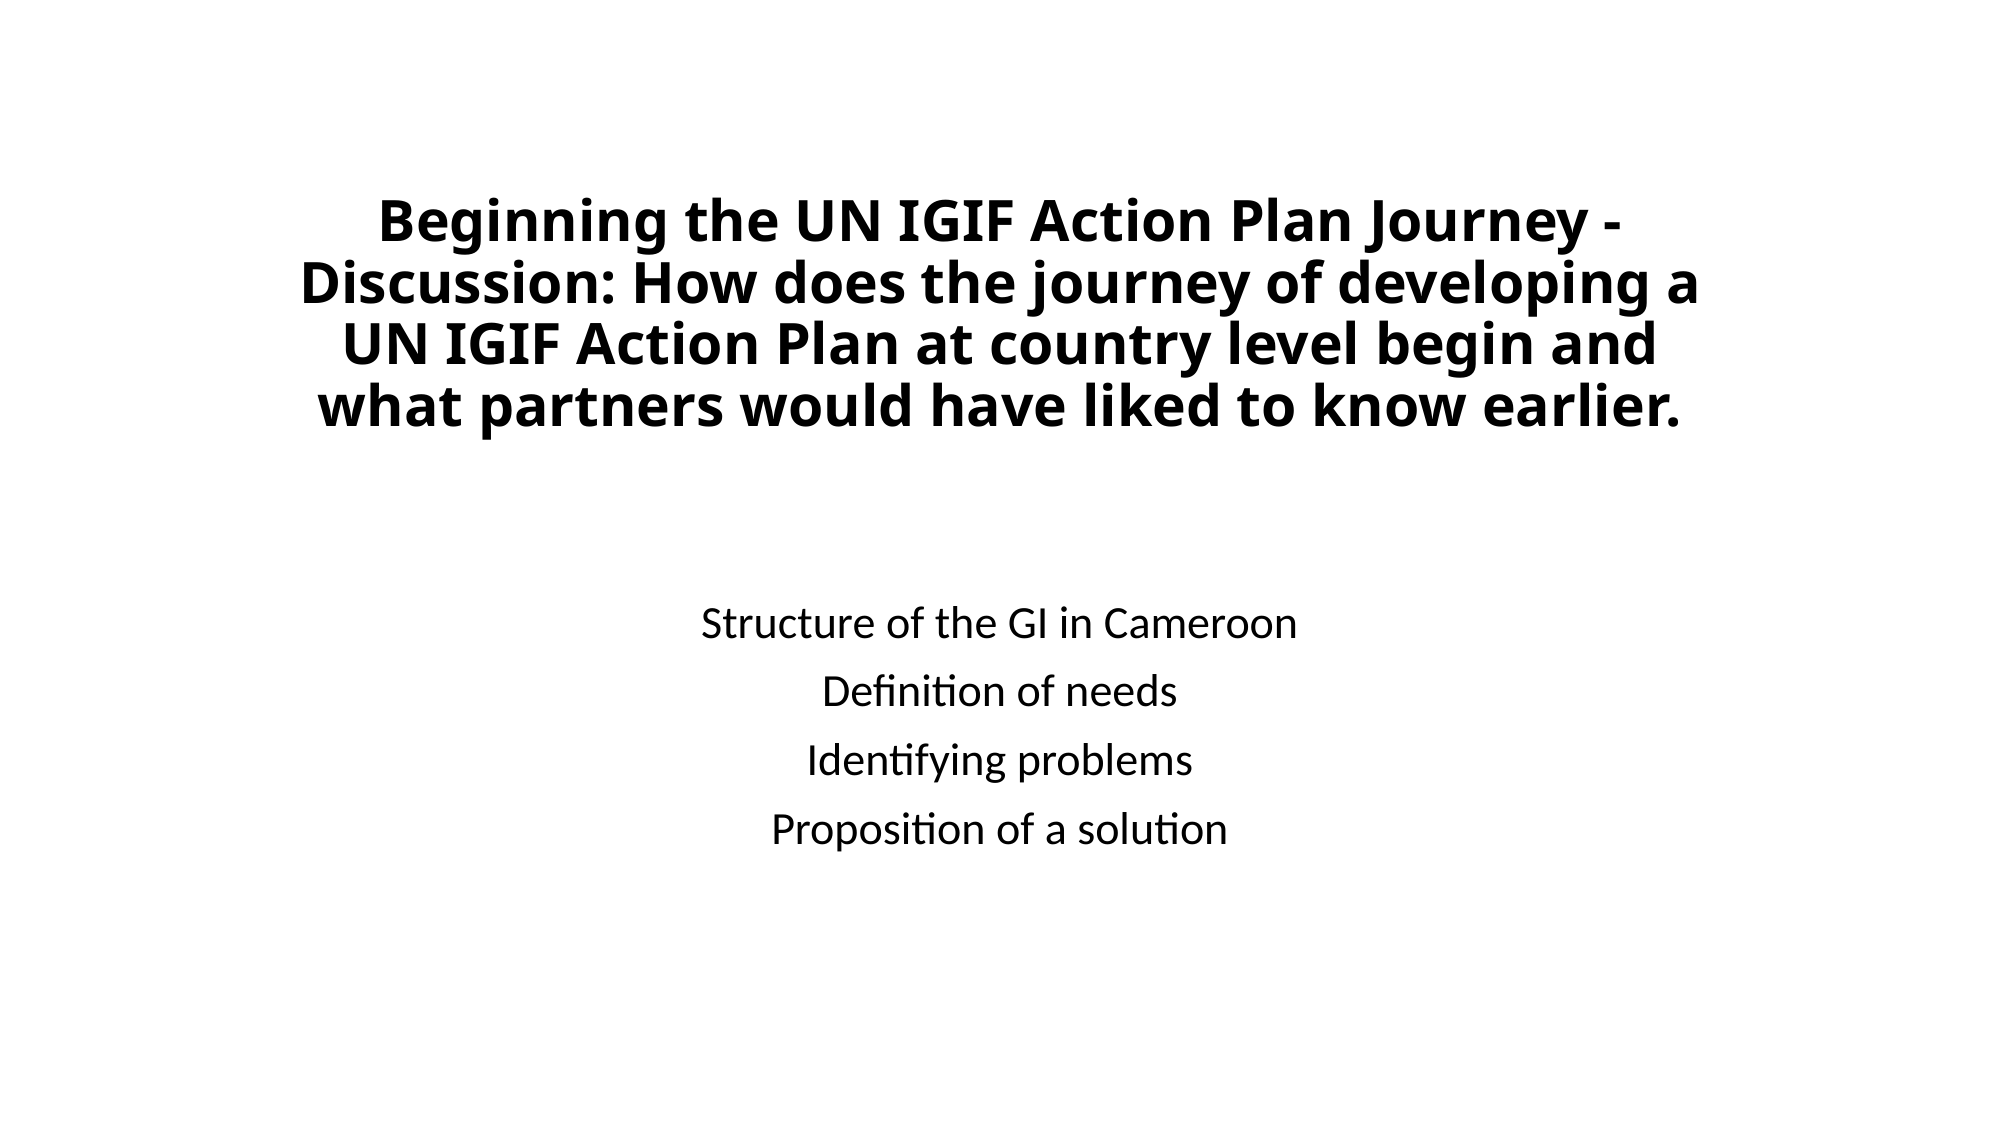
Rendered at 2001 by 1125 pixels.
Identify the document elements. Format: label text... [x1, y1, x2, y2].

subtitle Structure of the GI in Cameroon Definition of needs Identifying problems Proposition of a solution [249, 590, 1750, 863]
title Beginning the UN IGIF Action Plan Journey - Discussion: How does the journey of developing a UN IGIF Action Plan at country level begin and what partners would have liked to know earlier. [249, 184, 1750, 447]
